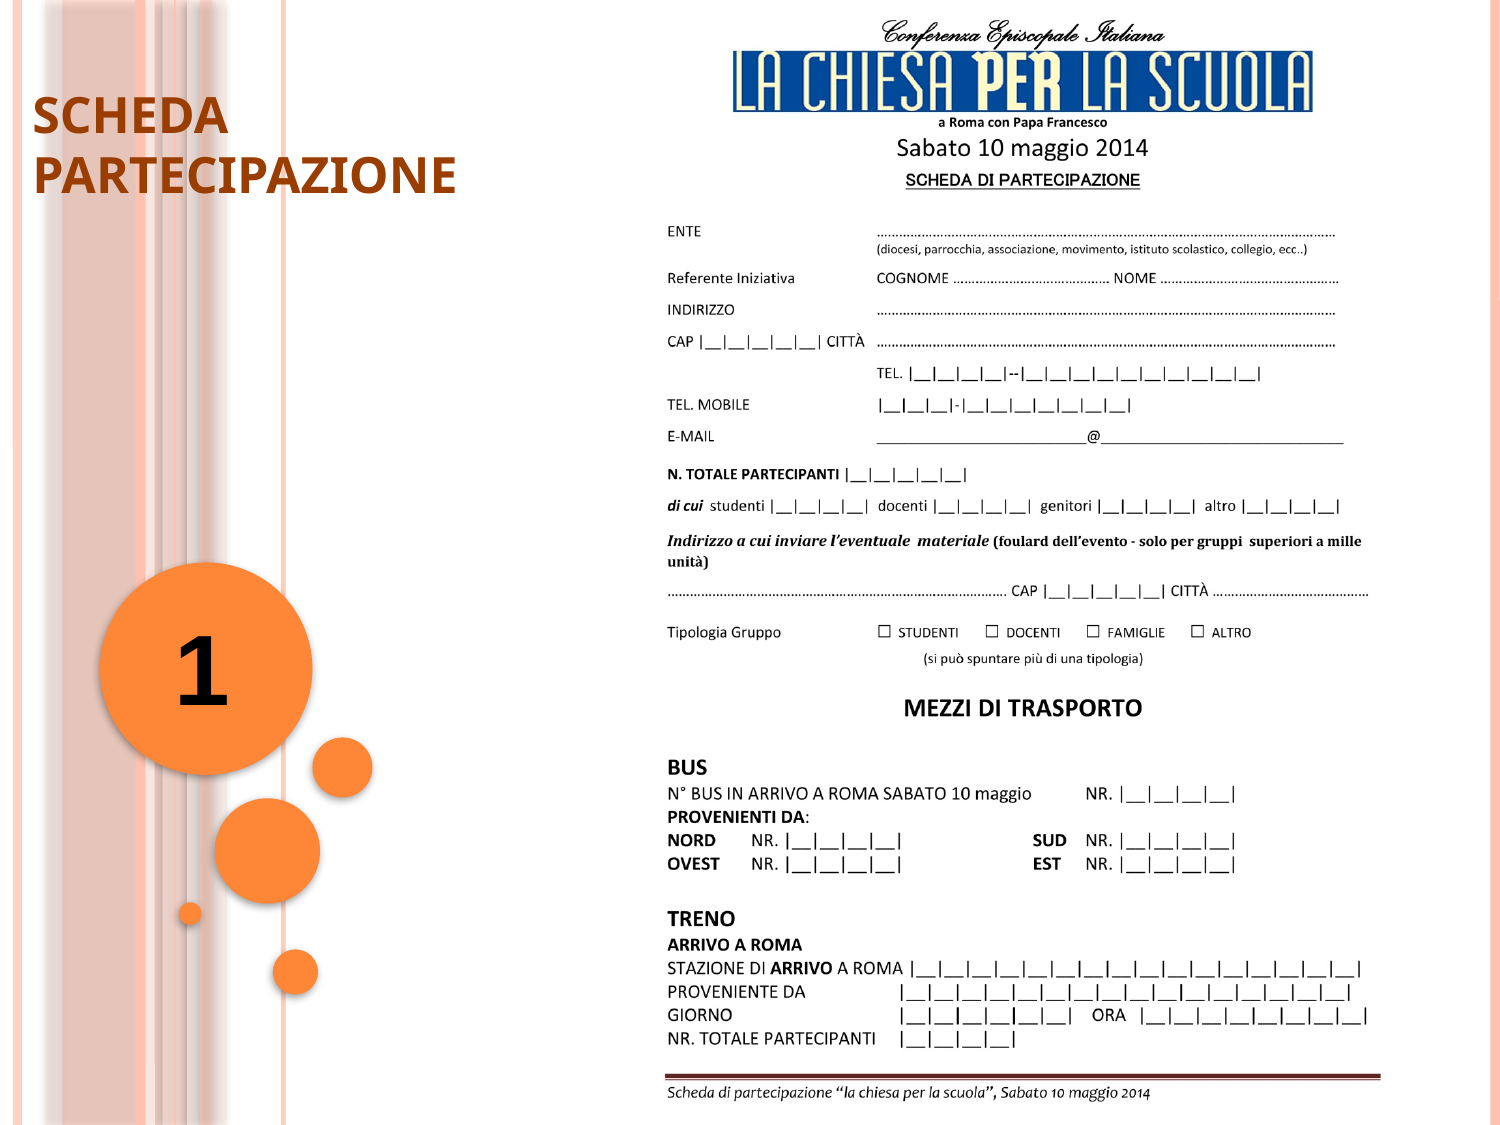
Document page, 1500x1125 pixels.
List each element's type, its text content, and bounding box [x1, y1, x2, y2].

picture [643, 0, 1400, 1125]
text_box 1 [159, 597, 231, 733]
text_box SCHEDA PARTECIPAZIONE [17, 75, 526, 211]
